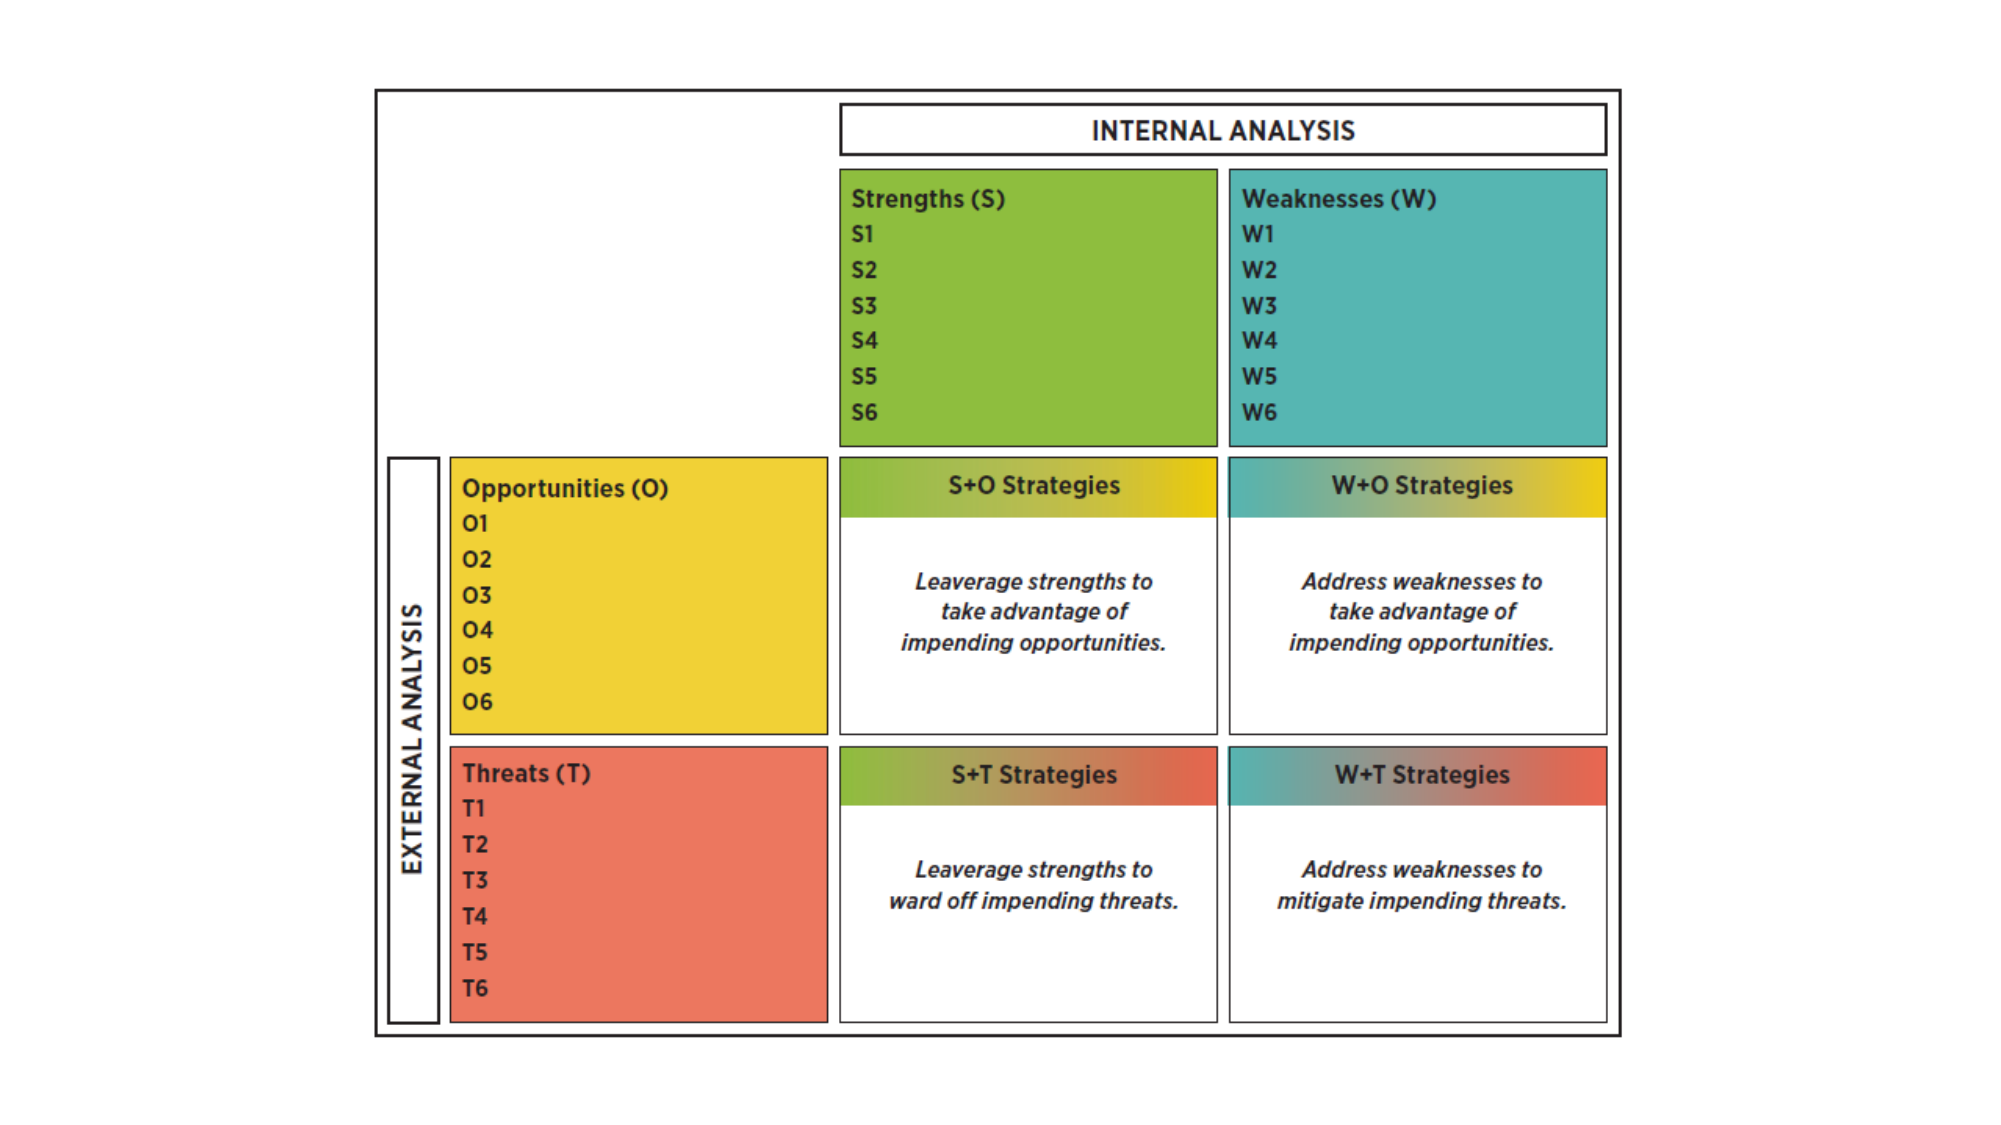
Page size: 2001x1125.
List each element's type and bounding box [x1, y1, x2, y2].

picture [367, 75, 1633, 1050]
